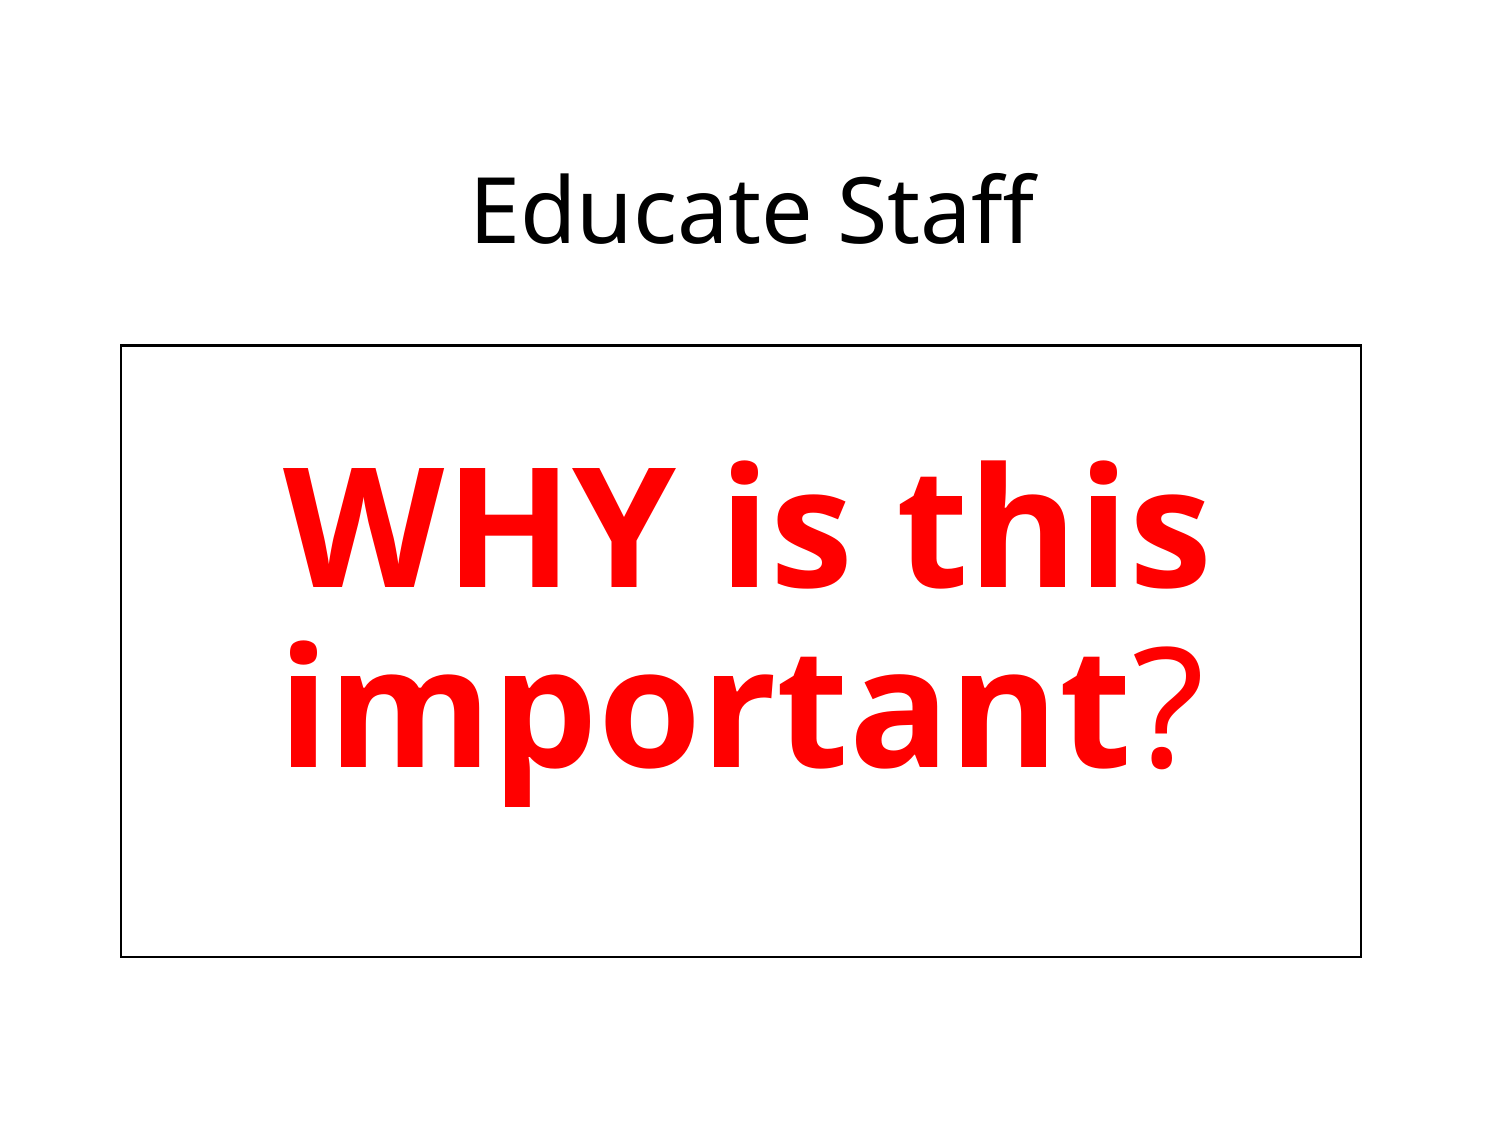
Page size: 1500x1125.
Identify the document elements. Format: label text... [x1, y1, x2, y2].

title Educate Staff [105, 105, 1400, 323]
list WHY is this important? [120, 344, 1362, 958]
